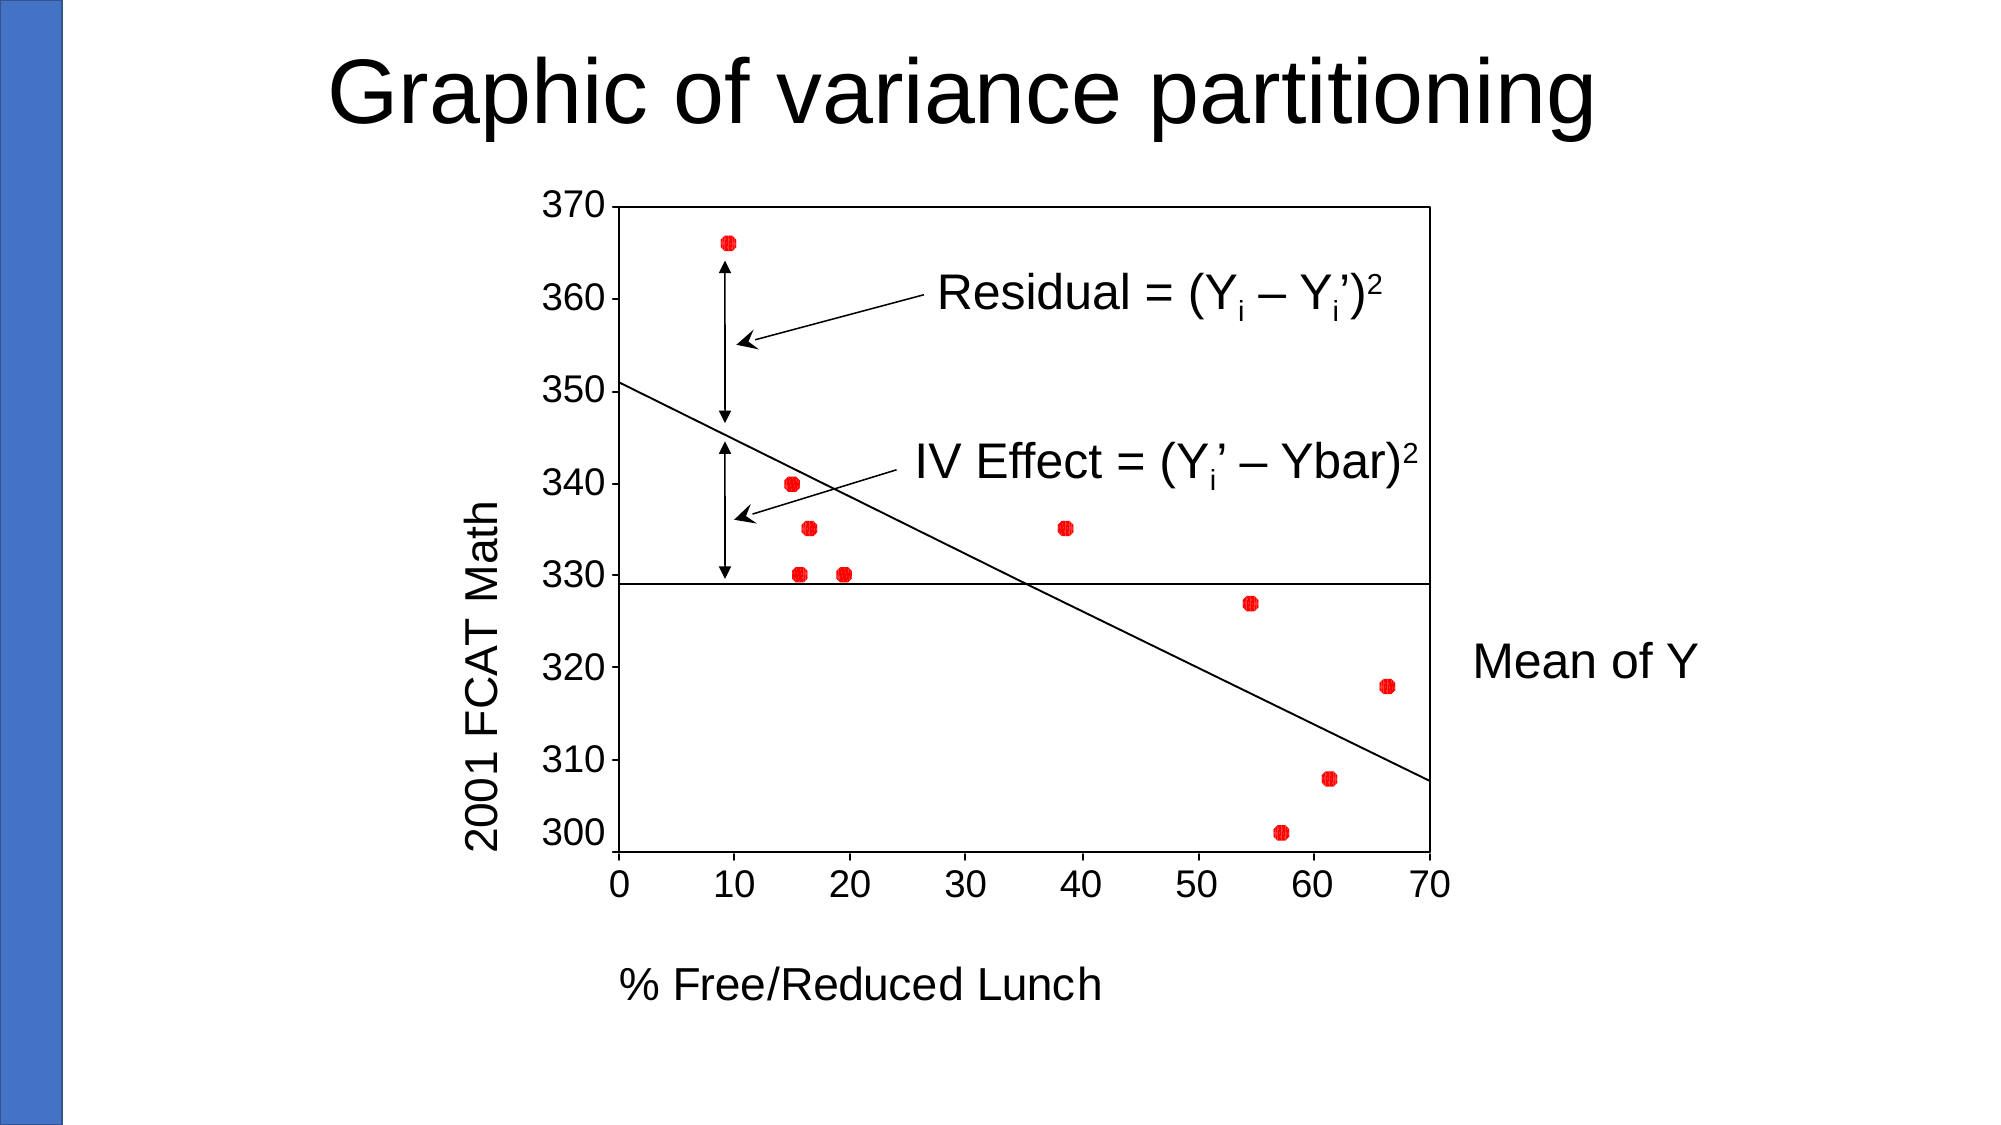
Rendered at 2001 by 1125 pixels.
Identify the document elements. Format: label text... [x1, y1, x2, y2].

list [387, 162, 1475, 1033]
text_box Mean of Y [1475, 621, 1715, 697]
title Graphic of variance partitioning [312, 0, 1663, 188]
